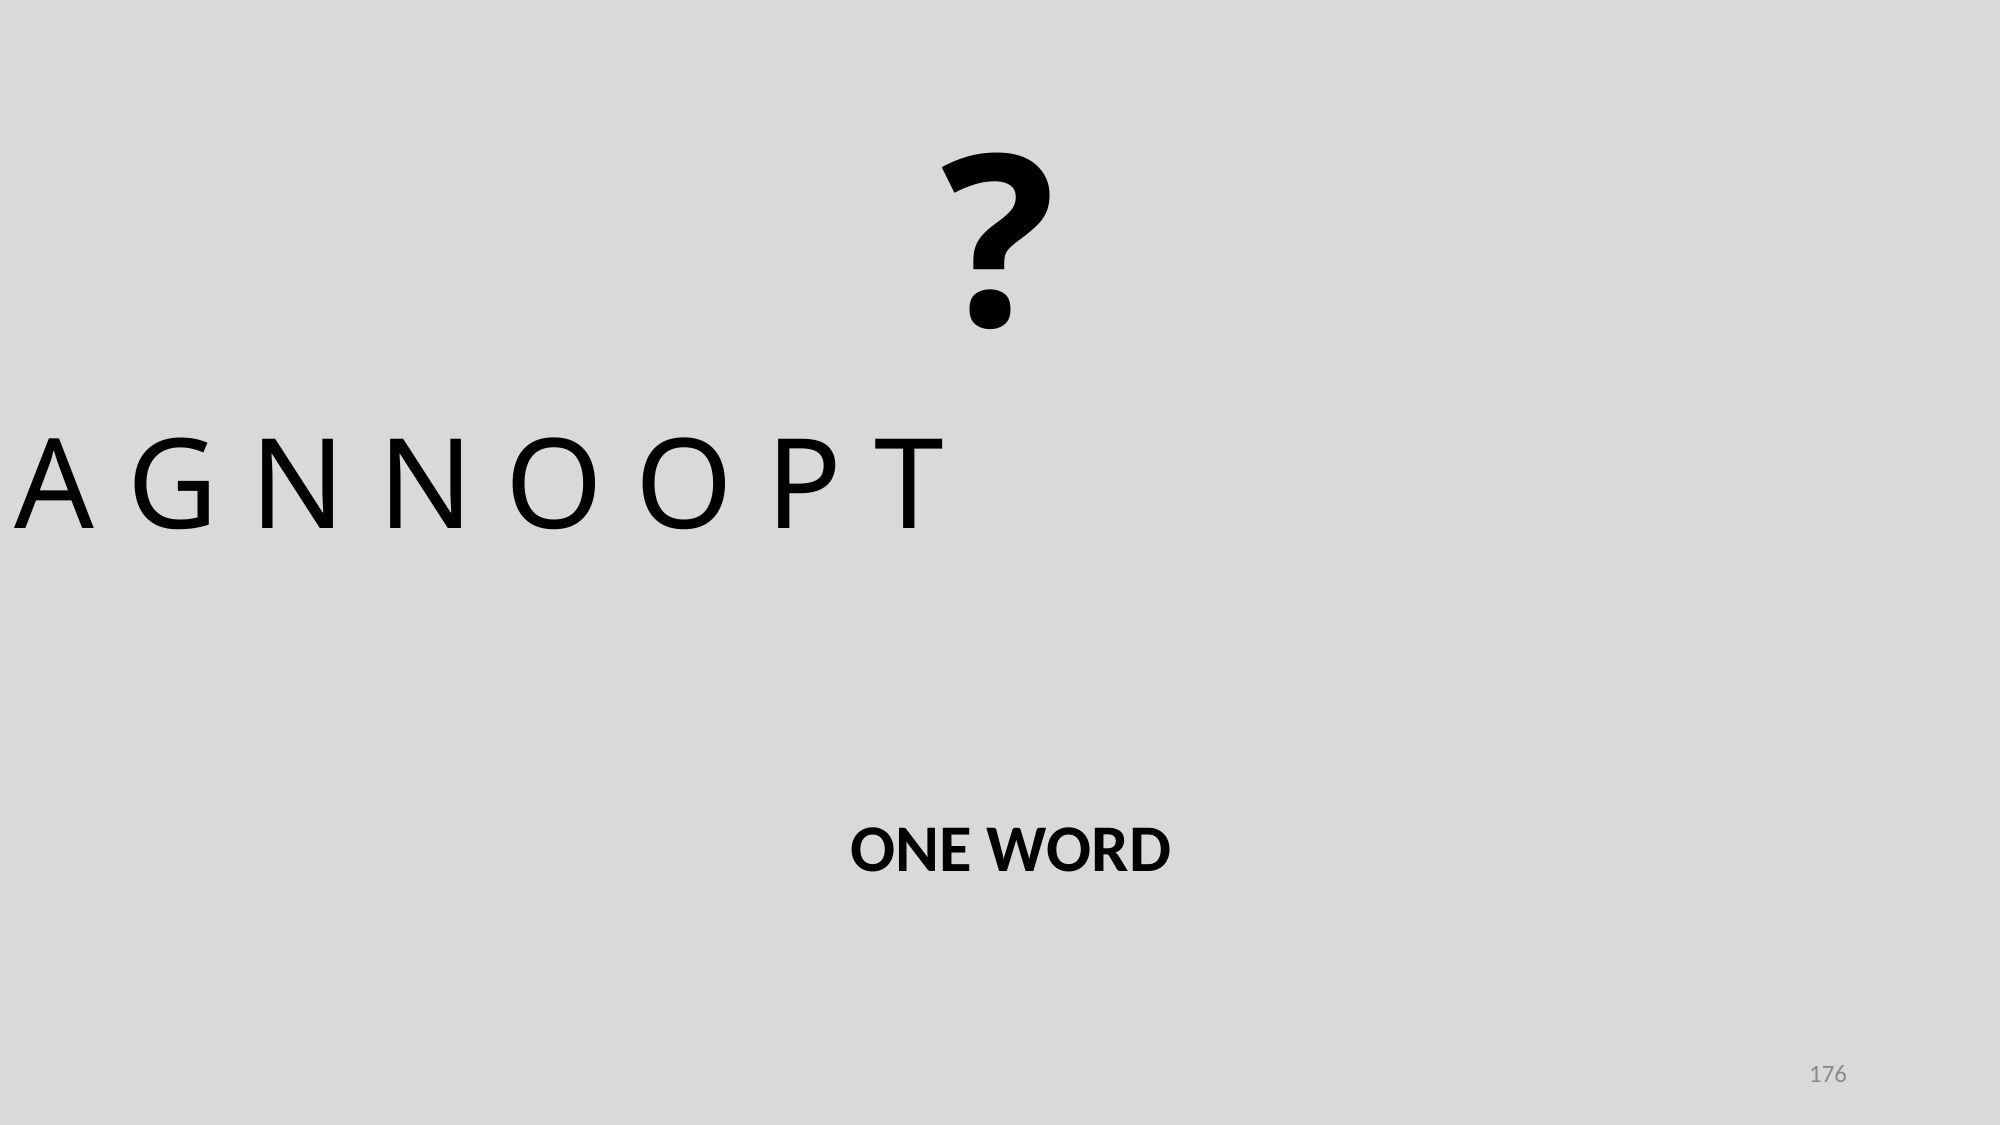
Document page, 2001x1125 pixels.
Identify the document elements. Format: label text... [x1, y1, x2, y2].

text_box ? [927, 79, 1182, 383]
text_box A G N N O O P T [0, 395, 2000, 561]
slide_number 176 [1412, 1042, 1863, 1103]
text_box ONE WORD [835, 797, 1233, 892]
